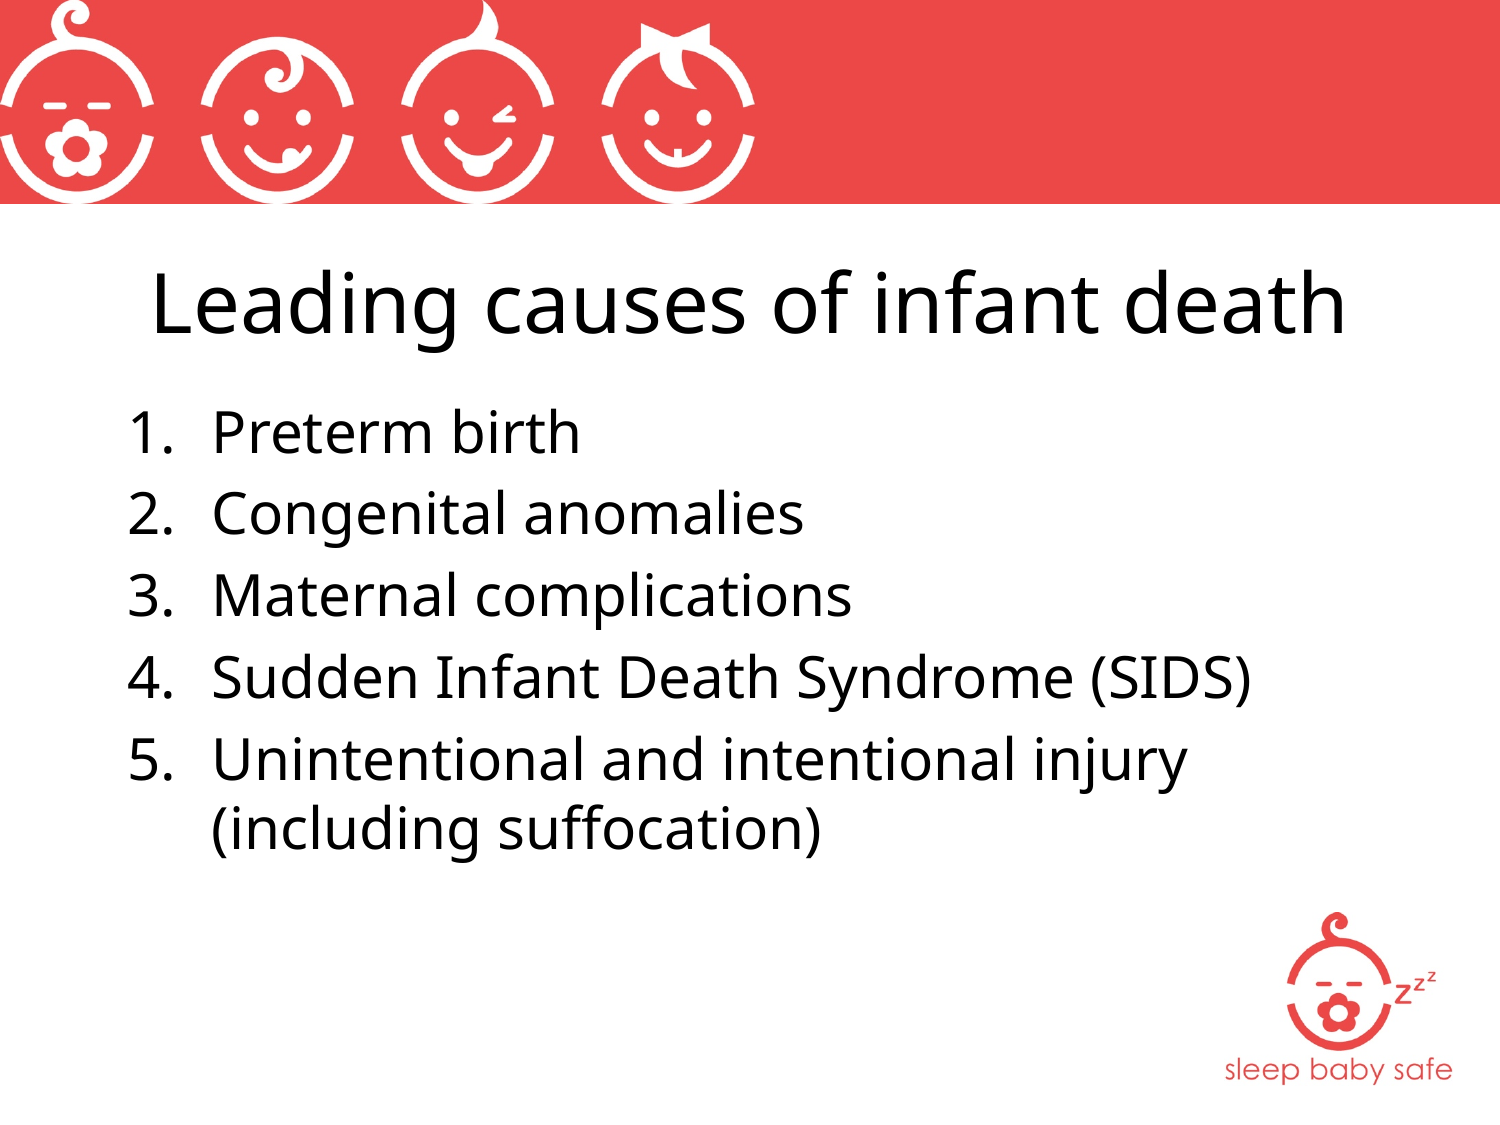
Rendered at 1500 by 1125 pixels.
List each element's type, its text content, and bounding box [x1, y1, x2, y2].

picture [1224, 912, 1453, 1086]
title Leading causes of infant death [75, 237, 1425, 363]
picture [0, 0, 1500, 204]
list Preterm birth Congenital anomalies Maternal complications Sudden Infant Death Syndrome (SIDS) Unintentional and intentional injury (including suffocation) [112, 387, 1438, 1038]
